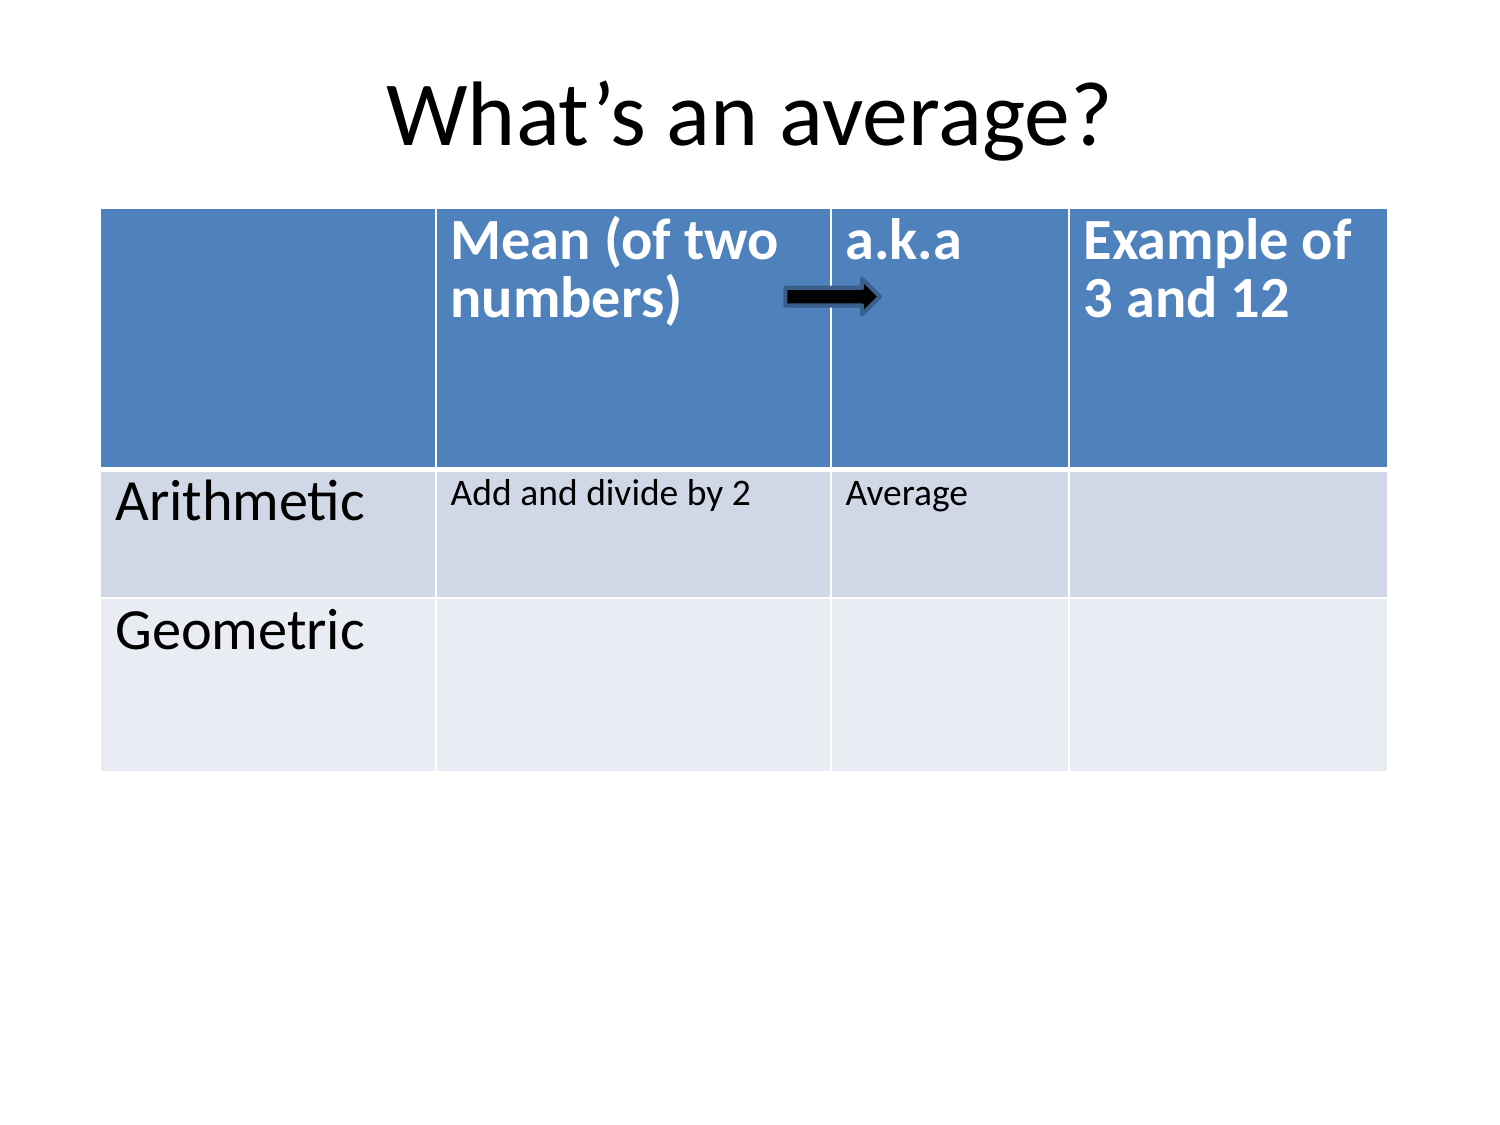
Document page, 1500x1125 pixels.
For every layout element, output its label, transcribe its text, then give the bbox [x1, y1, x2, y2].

table_cell [437, 599, 830, 771]
table_header a.k.a [832, 209, 1068, 467]
title What’s an average? [75, 45, 1425, 173]
table_cell Geometric [101, 599, 435, 771]
text_box [783, 276, 882, 317]
table_cell [832, 599, 1068, 771]
table_cell [1070, 599, 1387, 771]
table_header [101, 209, 435, 467]
table_cell [1070, 472, 1387, 597]
table_header Example of 3 and 12 [1070, 209, 1387, 467]
table_cell Average [832, 472, 1068, 597]
table_header Mean (of two numbers) [437, 209, 830, 467]
table_cell Arithmetic [101, 472, 435, 597]
table_cell Add and divide by 2 [437, 472, 830, 597]
